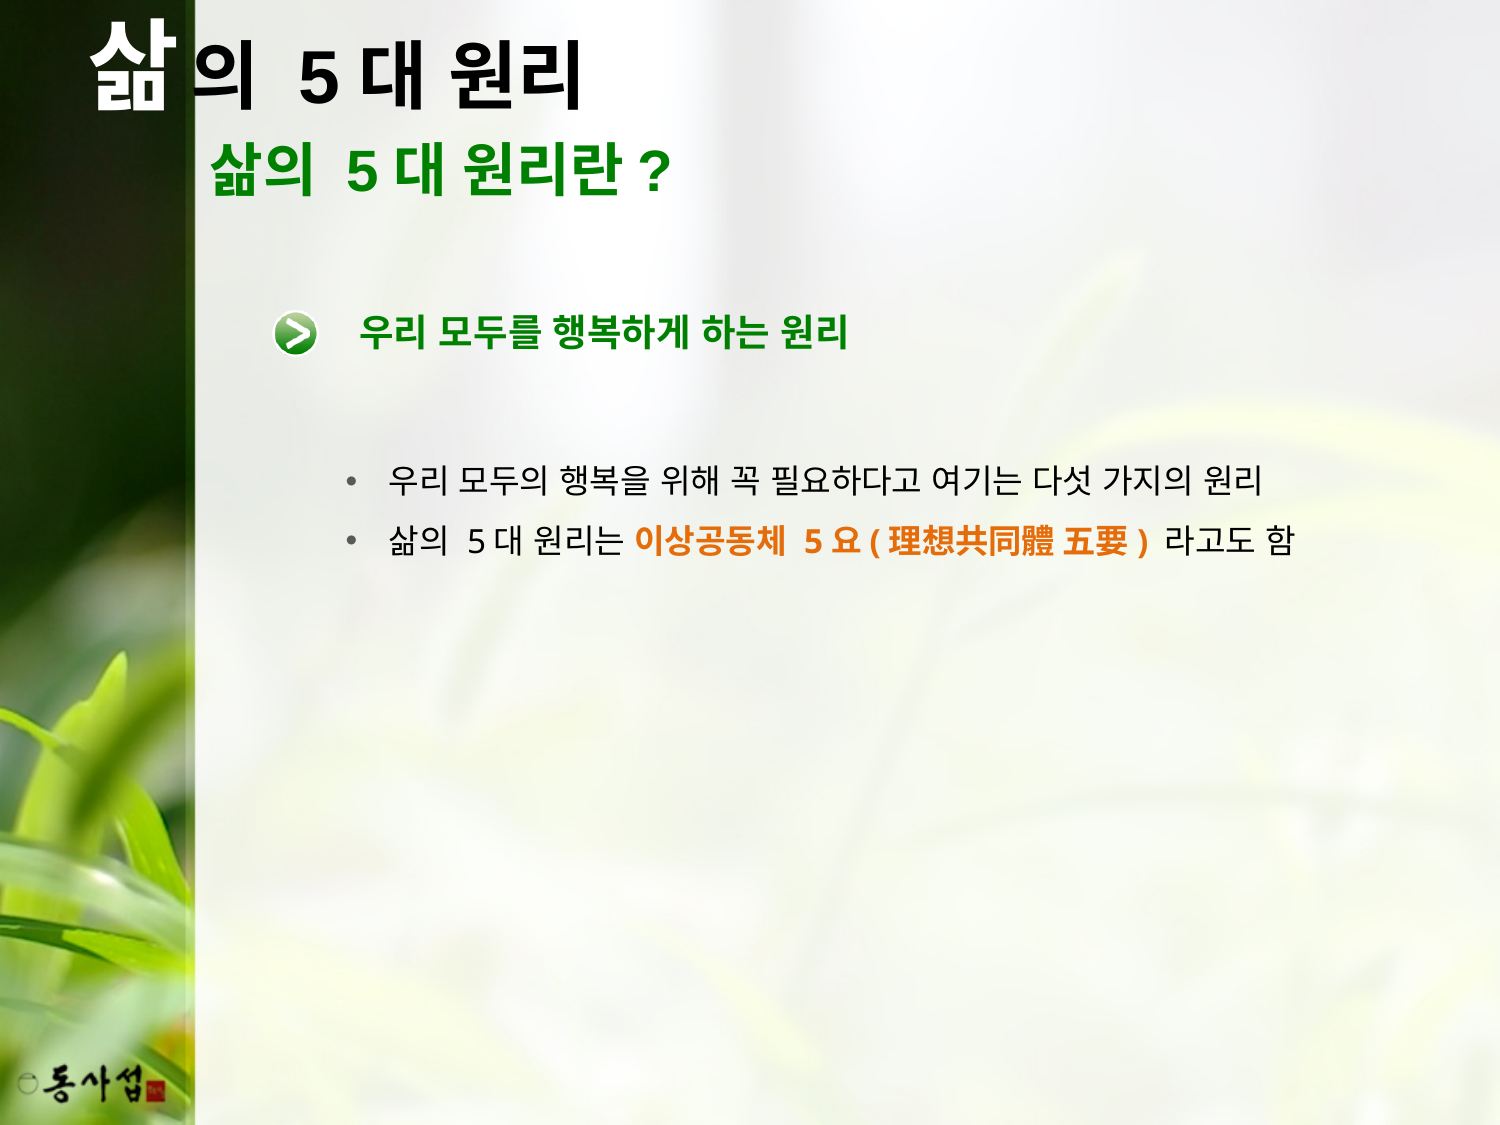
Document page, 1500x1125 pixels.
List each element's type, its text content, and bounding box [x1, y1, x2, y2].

text_box 우리 모두의 행복을 위해 꼭 필요하다고 여기는 다섯 가지의 원리 삶의 5대 원리는 이상공동체 5요(理想共同體 五要) 라고도 함 [330, 433, 1353, 688]
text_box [265, 300, 894, 366]
picture [0, 185, 1500, 1125]
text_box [0, 0, 1500, 185]
